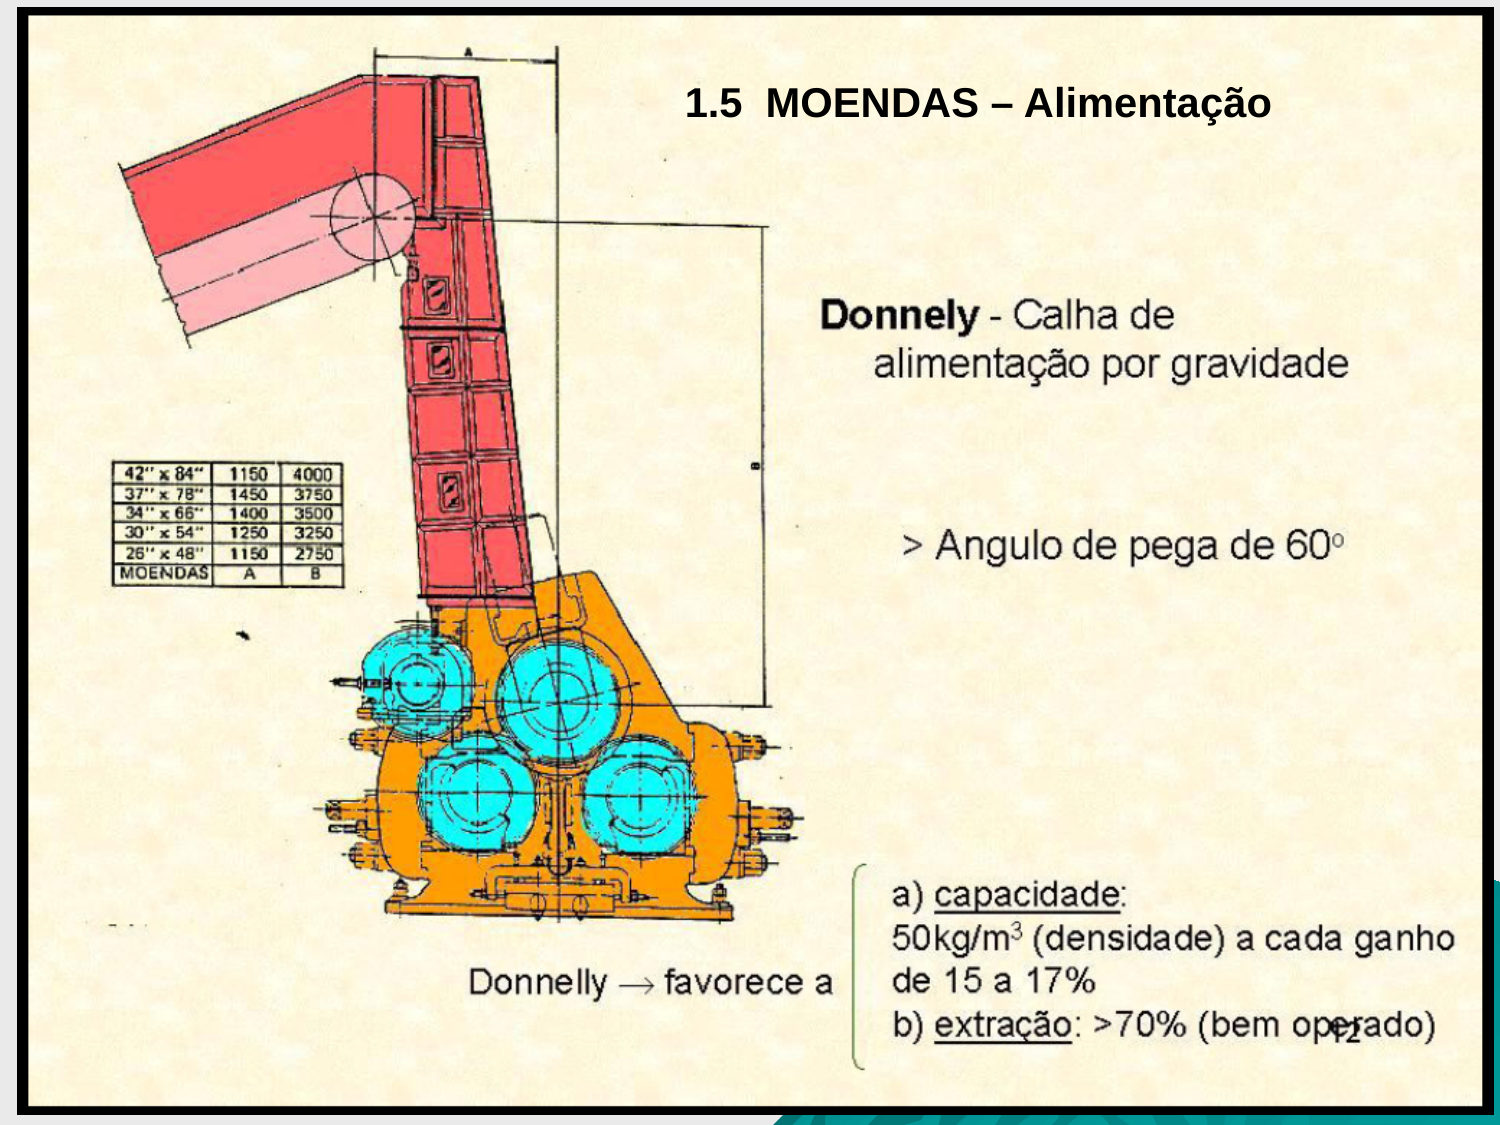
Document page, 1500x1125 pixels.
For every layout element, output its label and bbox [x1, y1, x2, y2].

list [17, 6, 1494, 1115]
